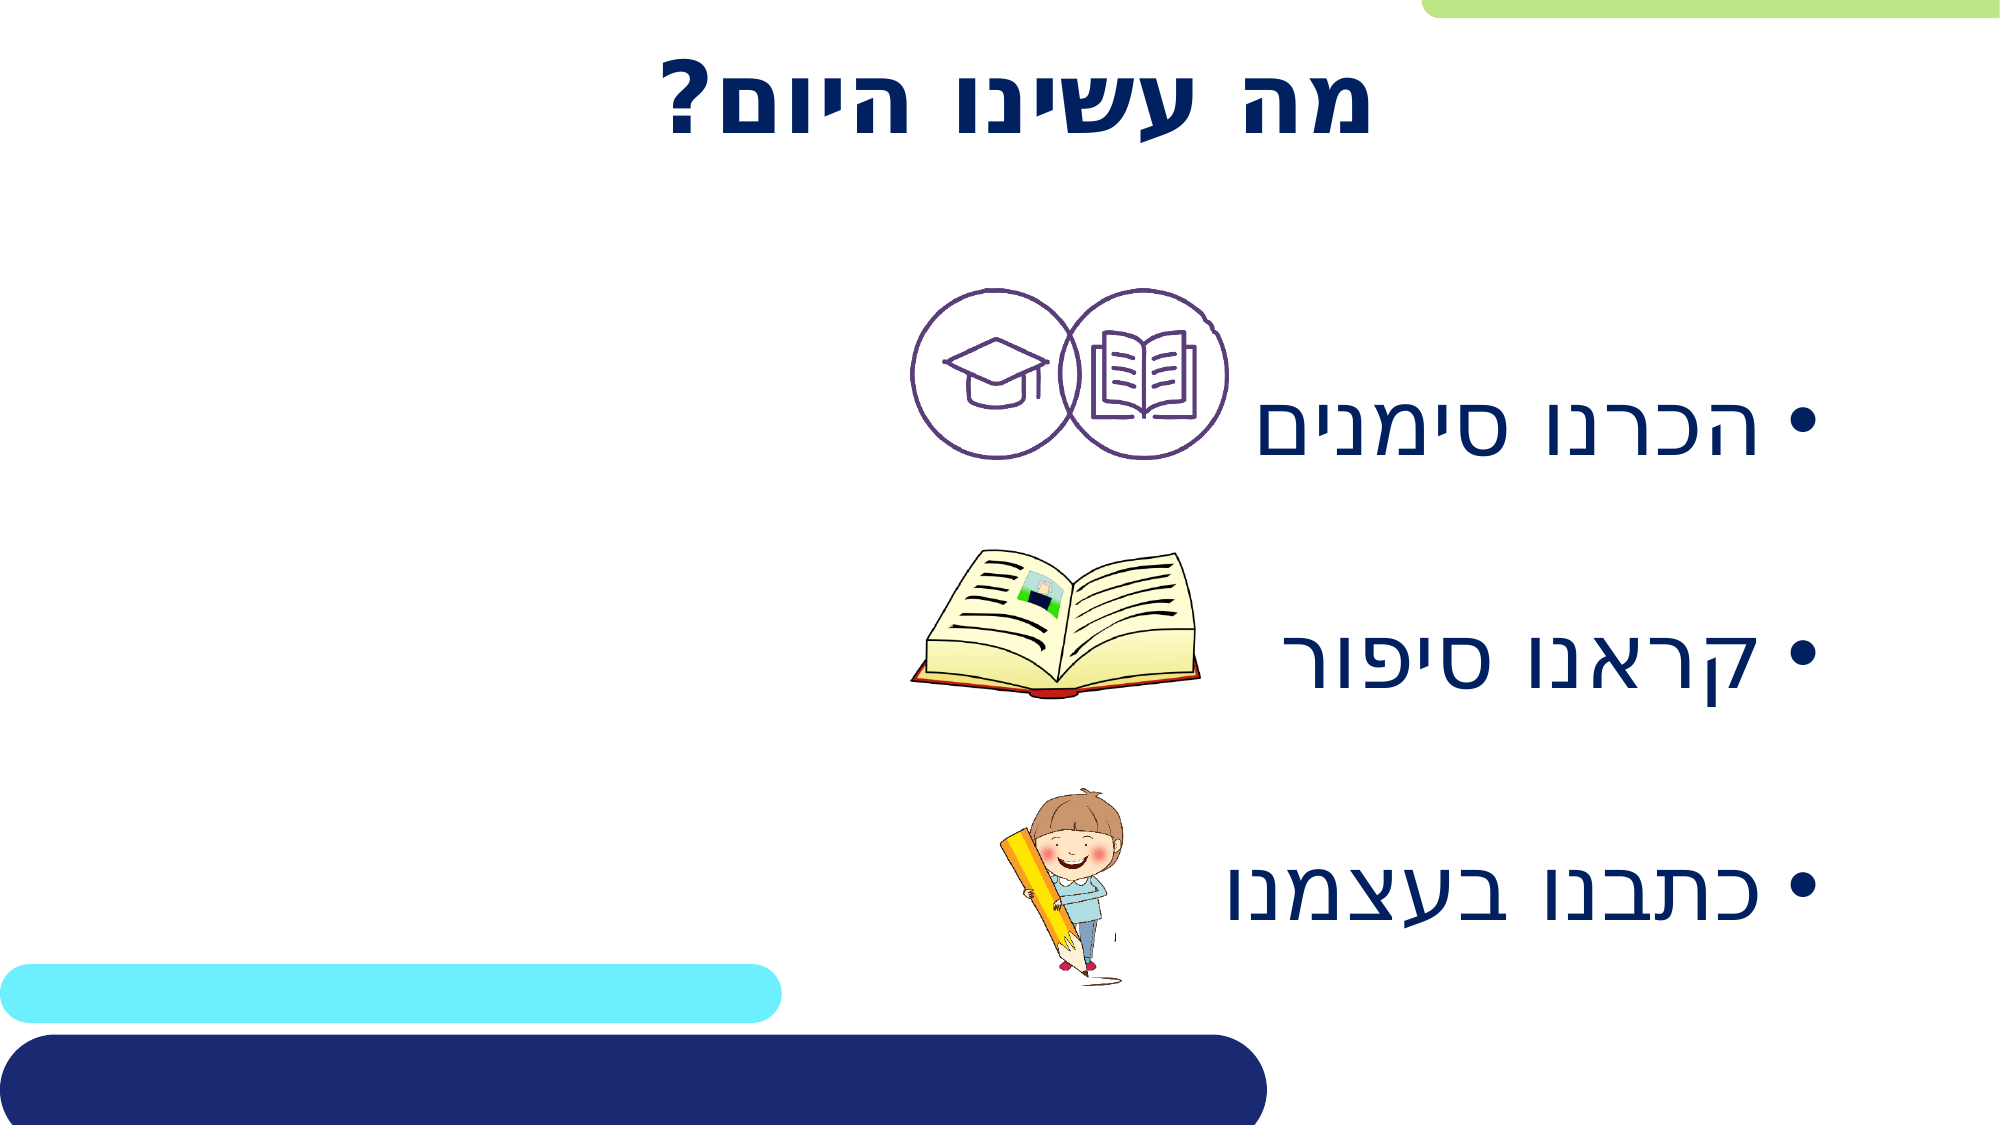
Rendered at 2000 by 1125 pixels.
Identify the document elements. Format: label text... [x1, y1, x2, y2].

title מה עשינו היום? [84, 34, 1916, 154]
picture [910, 478, 1201, 769]
picture [910, 288, 1230, 460]
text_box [999, 787, 1164, 986]
list הכרנו סימנים קראנו סיפור כתבנו בעצמנו [358, 246, 1836, 928]
